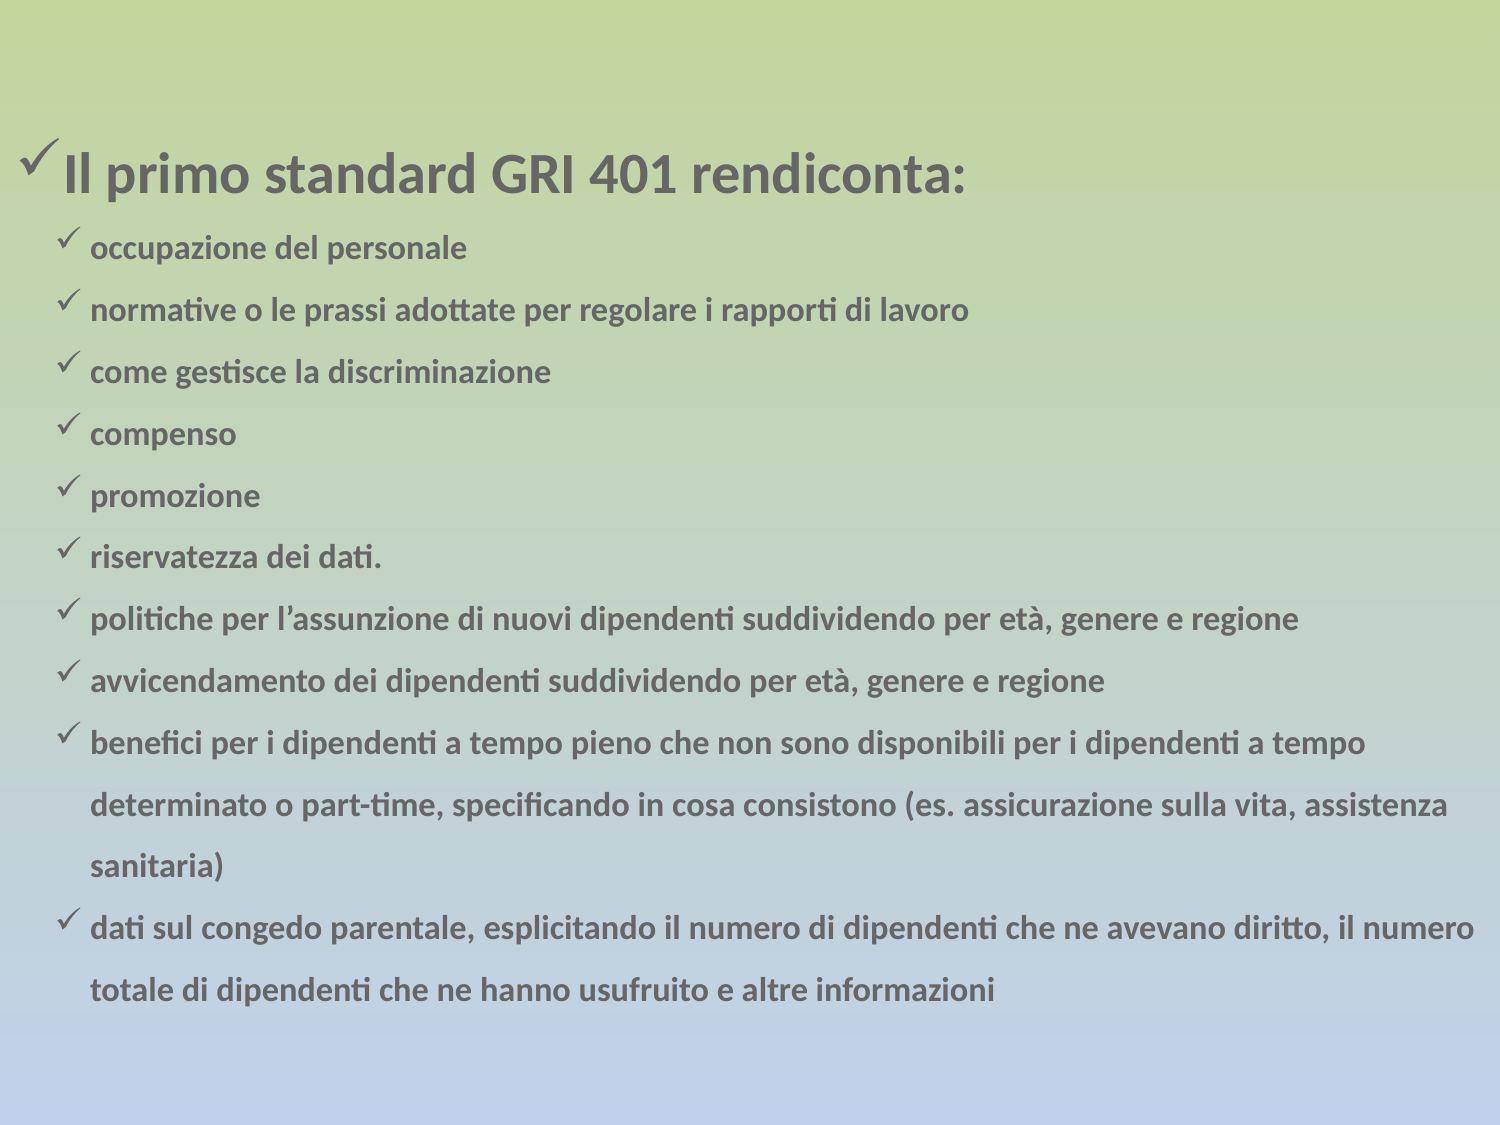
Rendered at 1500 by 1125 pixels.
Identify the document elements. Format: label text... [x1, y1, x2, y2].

text_box Il primo standard GRI 401 rendiconta: occupazione del personale normative o le prassi adottate per regolare i rapporti di lavoro come gestisce la discriminazione compenso promozione riservatezza dei dati. politiche per l’assunzione di nuovi dipendenti suddividendo per età, genere e regione avvicendamento dei dipendenti suddividendo per età, genere e regione benefici per i dipendenti a tempo pieno che non sono disponibili per i dipendenti a tempo determinato o part-time, specificando in cosa consistono (es. assicurazione sulla vita, assistenza sanitaria) dati sul congedo parentale, esplicitando il numero di dipendenti che ne avevano diritto, il numero totale di dipendenti che ne hanno usufruito e altre informazioni [0, 52, 1500, 1091]
